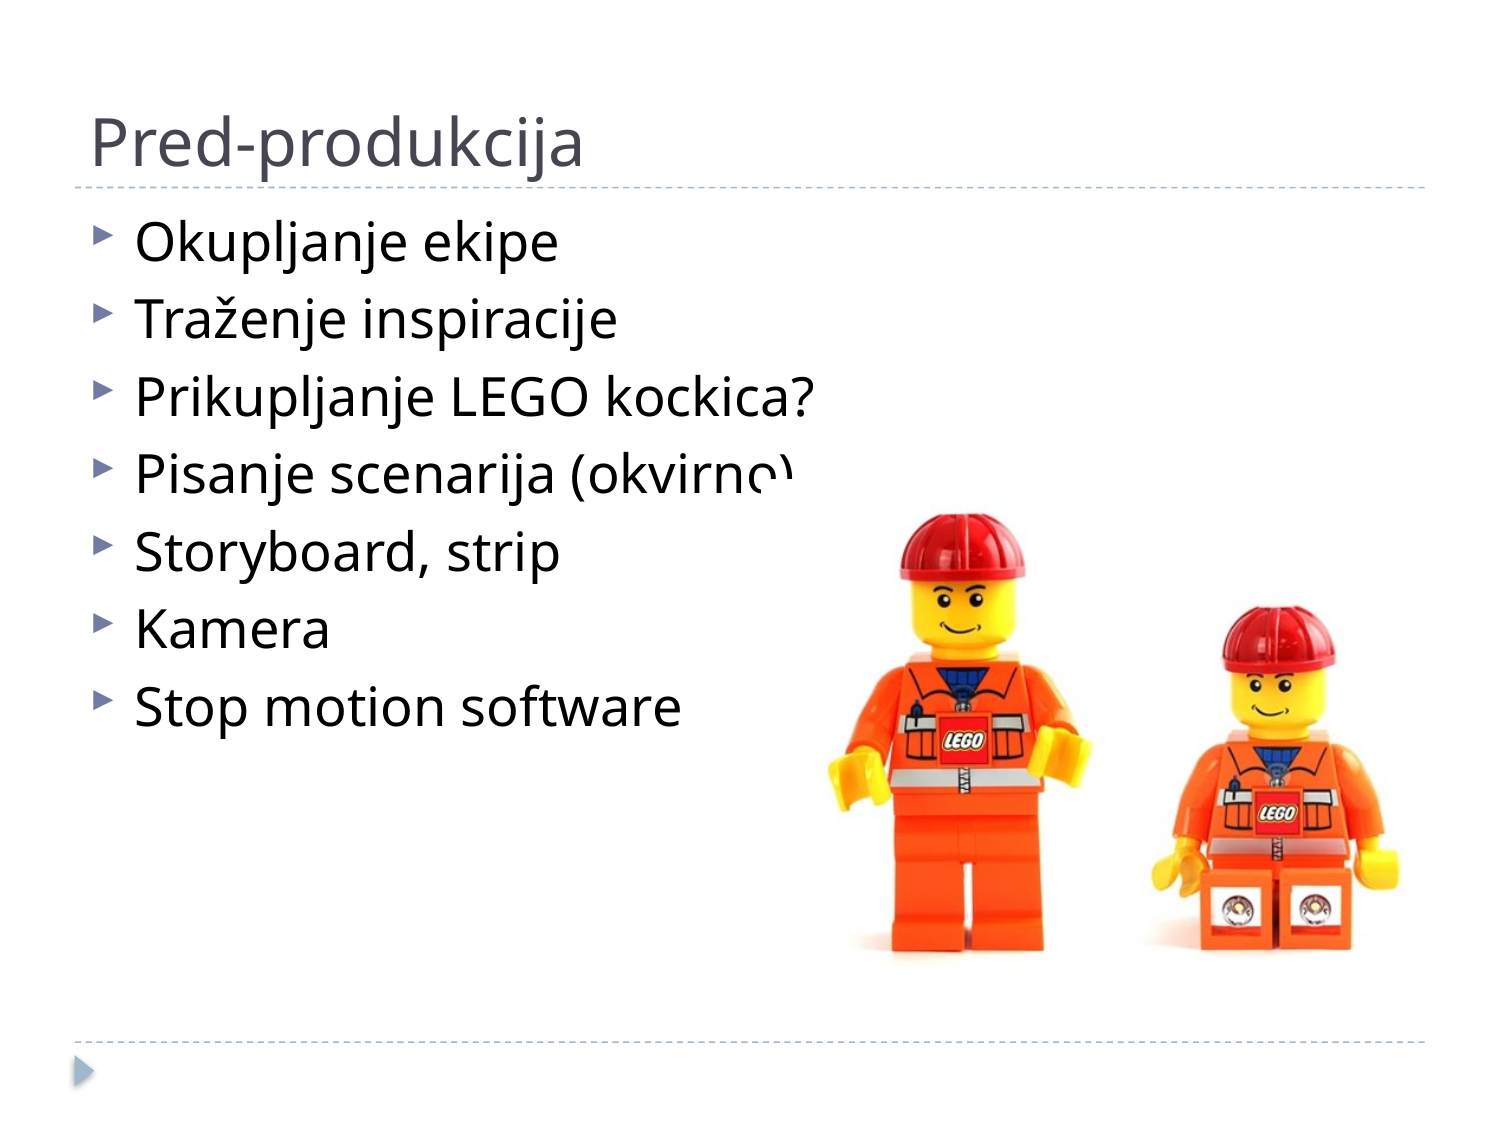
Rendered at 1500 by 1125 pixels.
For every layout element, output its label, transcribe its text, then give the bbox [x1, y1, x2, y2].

title Pred-produkcija [75, 24, 1425, 188]
picture [761, 479, 1471, 977]
list Okupljanje ekipe Traženje inspiracije Prikupljanje LEGO kockica? Pisanje scenarija (okvirno) Storyboard, strip Kamera Stop motion software [75, 200, 1425, 1010]
